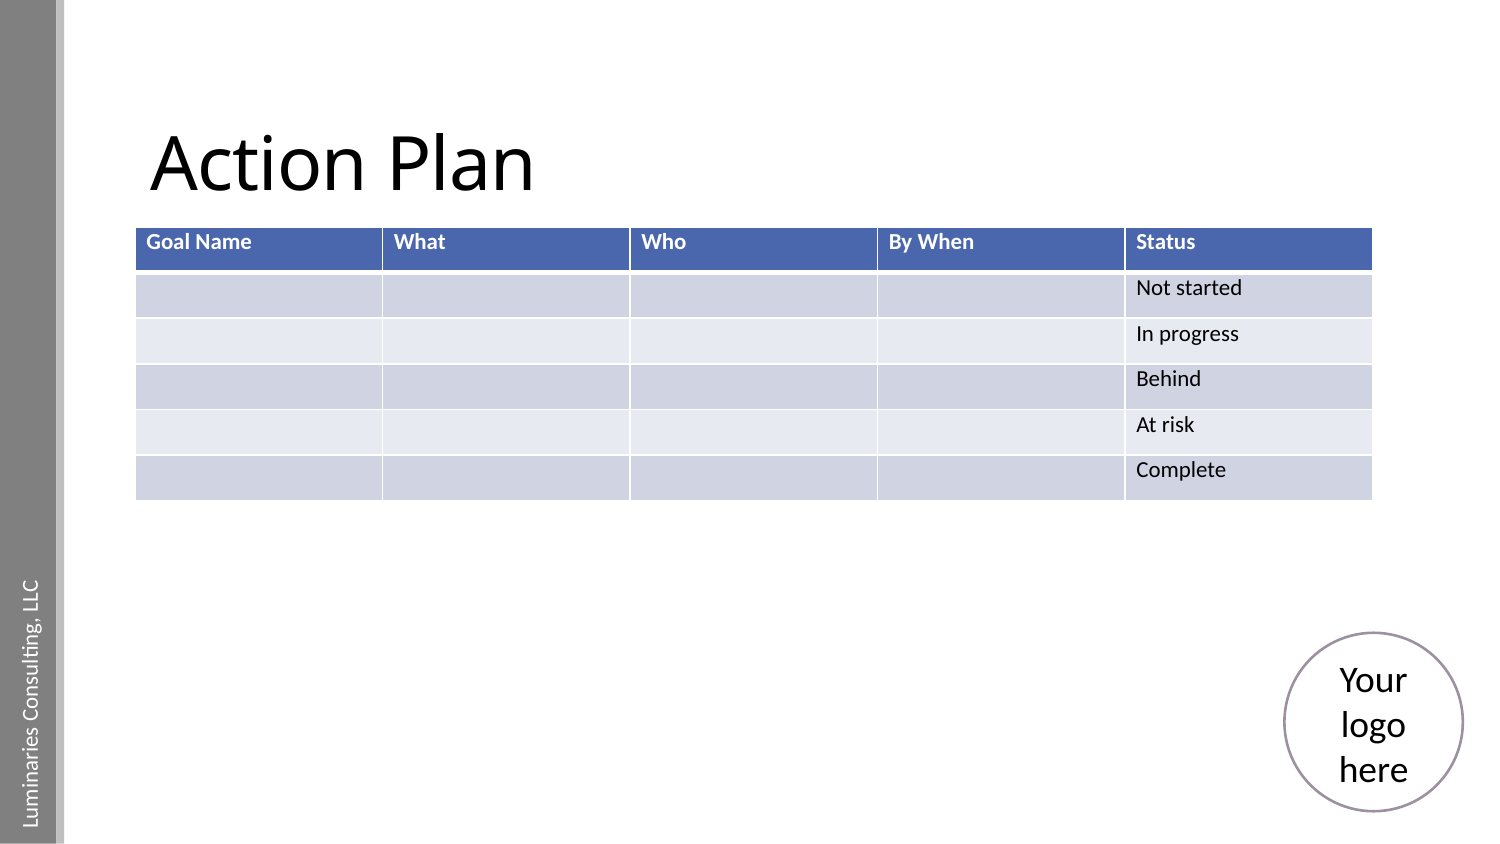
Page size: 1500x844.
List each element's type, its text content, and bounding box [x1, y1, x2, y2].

table_cell Behind [1126, 365, 1372, 409]
title Action Plan [135, 35, 1373, 214]
table_cell Complete [1126, 456, 1372, 500]
table_cell [136, 456, 382, 500]
table_cell [136, 410, 382, 454]
table_cell [631, 365, 877, 409]
table_cell [631, 319, 877, 363]
table_cell [878, 410, 1124, 454]
table_header Goal Name [136, 228, 382, 270]
table_cell [383, 365, 629, 409]
table_cell [631, 456, 877, 500]
table_cell At risk [1126, 410, 1372, 454]
table_cell [383, 275, 629, 317]
table_cell [878, 275, 1124, 317]
table_cell [383, 456, 629, 500]
table_cell [136, 365, 382, 409]
table_header Status [1126, 228, 1372, 270]
table_cell [878, 319, 1124, 363]
table_cell [878, 456, 1124, 500]
table_cell [631, 410, 877, 454]
table_cell [136, 275, 382, 317]
table_header What [383, 228, 629, 270]
table_cell In progress [1126, 319, 1372, 363]
table_cell [383, 410, 629, 454]
table_cell Not started [1126, 275, 1372, 317]
table_header By When [878, 228, 1124, 270]
table_cell [878, 365, 1124, 409]
table_header Who [631, 228, 877, 270]
table_cell [631, 275, 877, 317]
table_cell [383, 319, 629, 363]
table_cell [136, 319, 382, 363]
